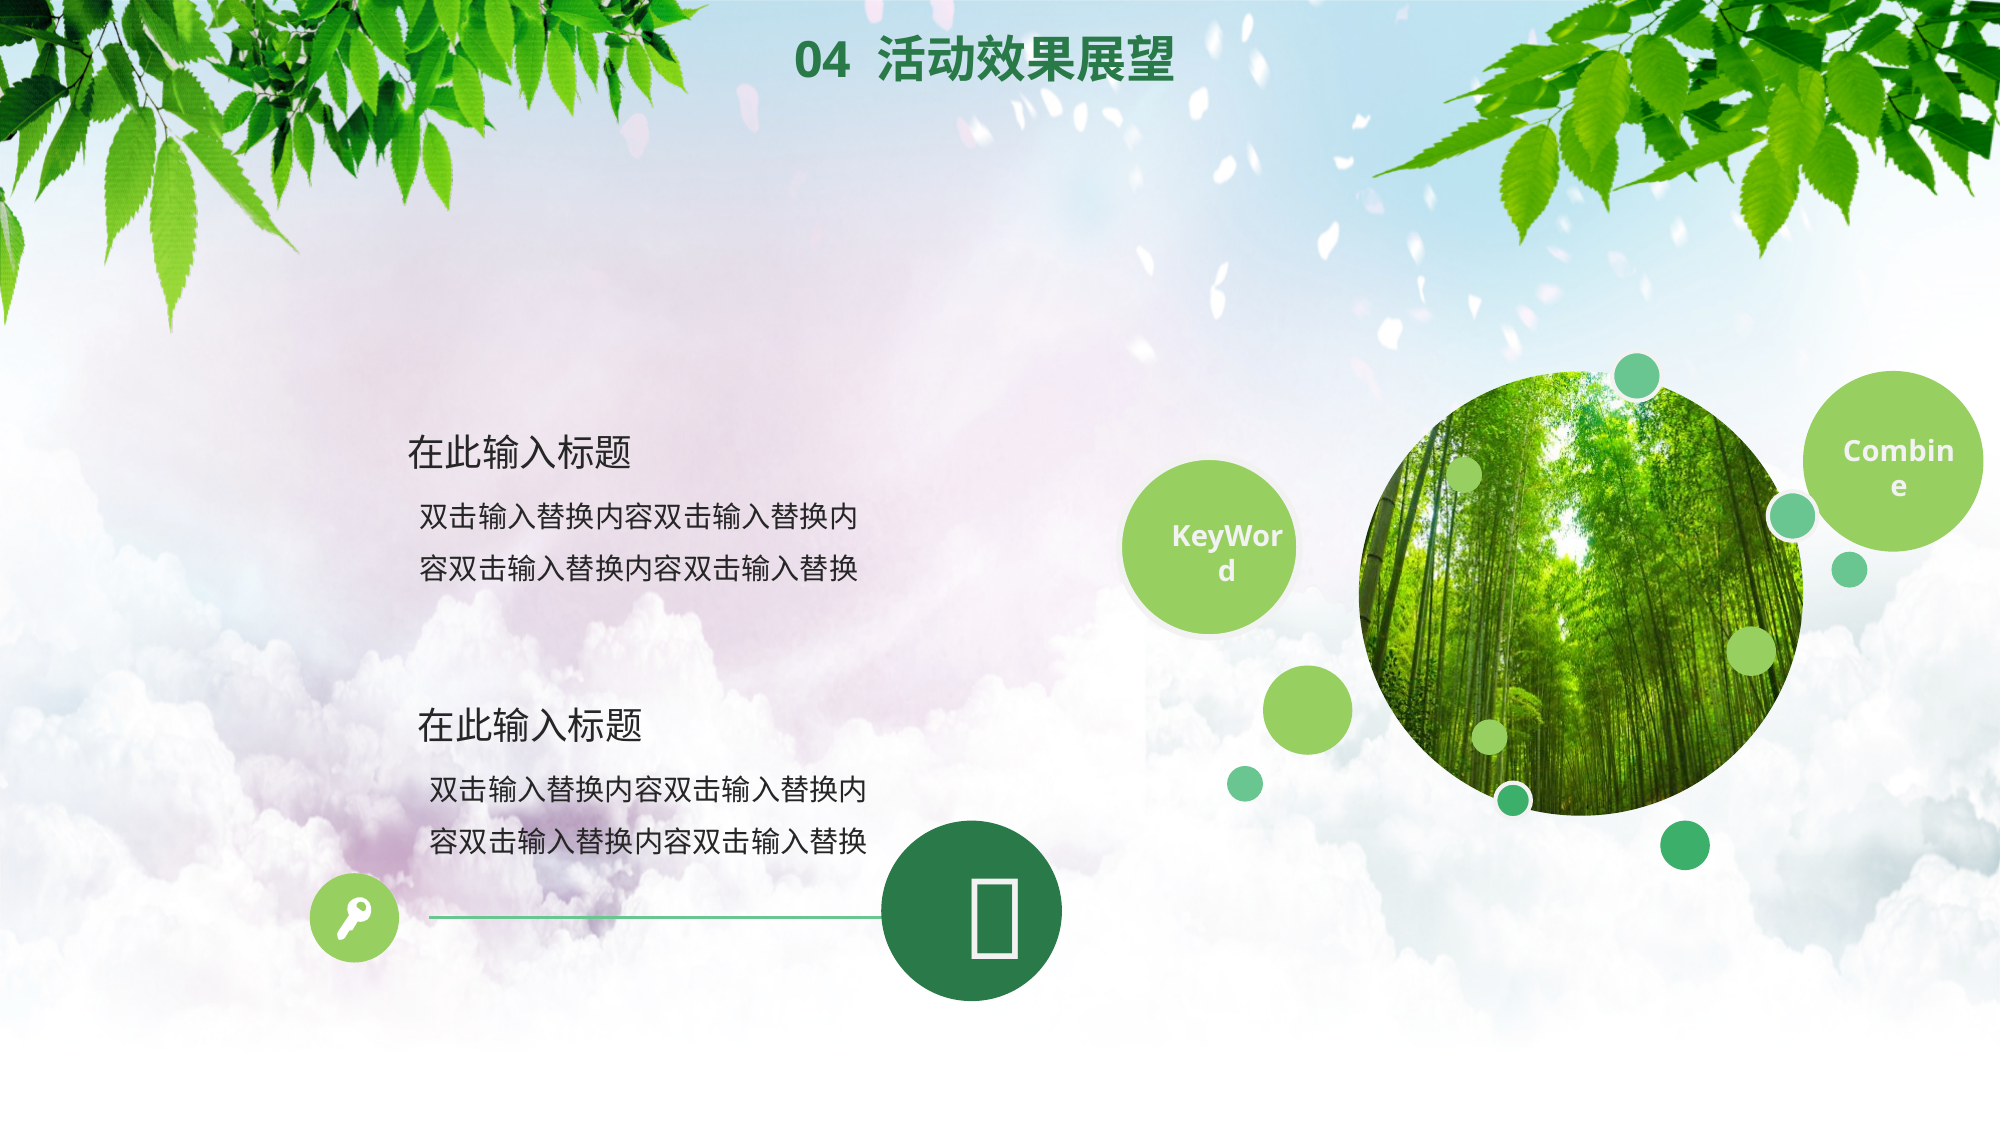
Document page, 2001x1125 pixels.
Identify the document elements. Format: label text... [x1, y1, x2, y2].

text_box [400, 694, 898, 862]
text_box  [946, 892, 1009, 937]
picture [0, 0, 2000, 1125]
text_box 04 活动效果展望 [779, 19, 1220, 95]
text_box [1118, 351, 1984, 871]
text_box [880, 819, 1063, 1003]
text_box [390, 421, 888, 589]
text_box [309, 873, 400, 963]
